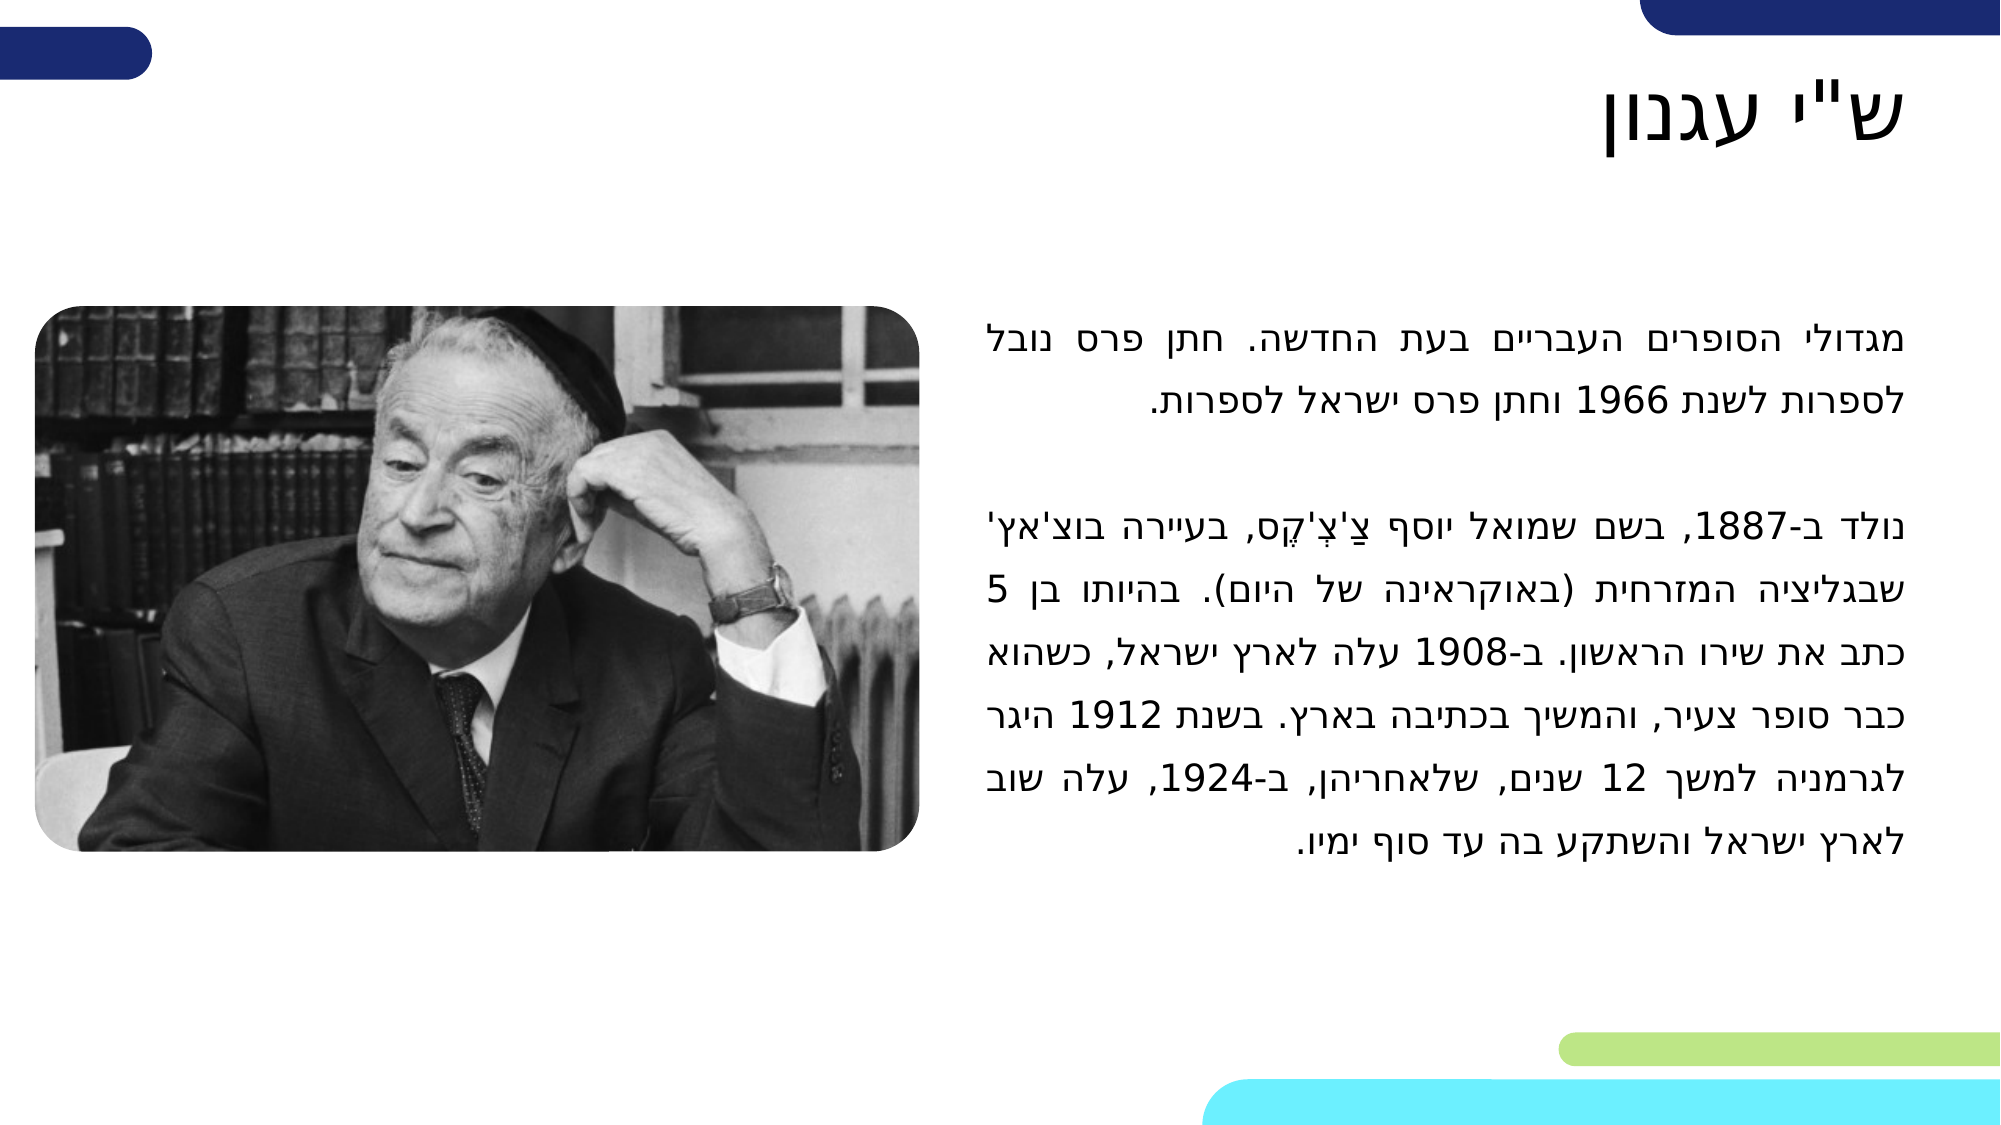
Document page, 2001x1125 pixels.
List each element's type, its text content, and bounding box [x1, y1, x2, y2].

text_box [1200, 1077, 2000, 1125]
text_box [1556, 1030, 2000, 1069]
text_box [1637, 0, 2000, 38]
title ש"י עגנון [1149, 54, 1922, 173]
text_box [0, 24, 155, 82]
picture [34, 305, 920, 852]
list מגדולי הסופרים העבריים בעת החדשה. חתן פרס נובל לספרות לשנת 1966 וחתן פרס ישראל לספרות. נולד ב-1887, בשם שמואל יוסף צַ'צְ'קֶס, בעיירה בוצ'אץ' שבגליציה המזרחית (באוקראינה של היום). בהיותו בן 5 כתב את שירו הראשון. ב-1908 עלה לארץ ישראל, כשהוא כבר סופר צעיר, והמשיך בכתיבה בארץ. בשנת 1912 היגר לגרמניה למשך 12 שנים, שלאחריהן, ב-1924, עלה שוב לארץ ישראל והשתקע בה עד סוף ימיו. [970, 346, 1922, 812]
